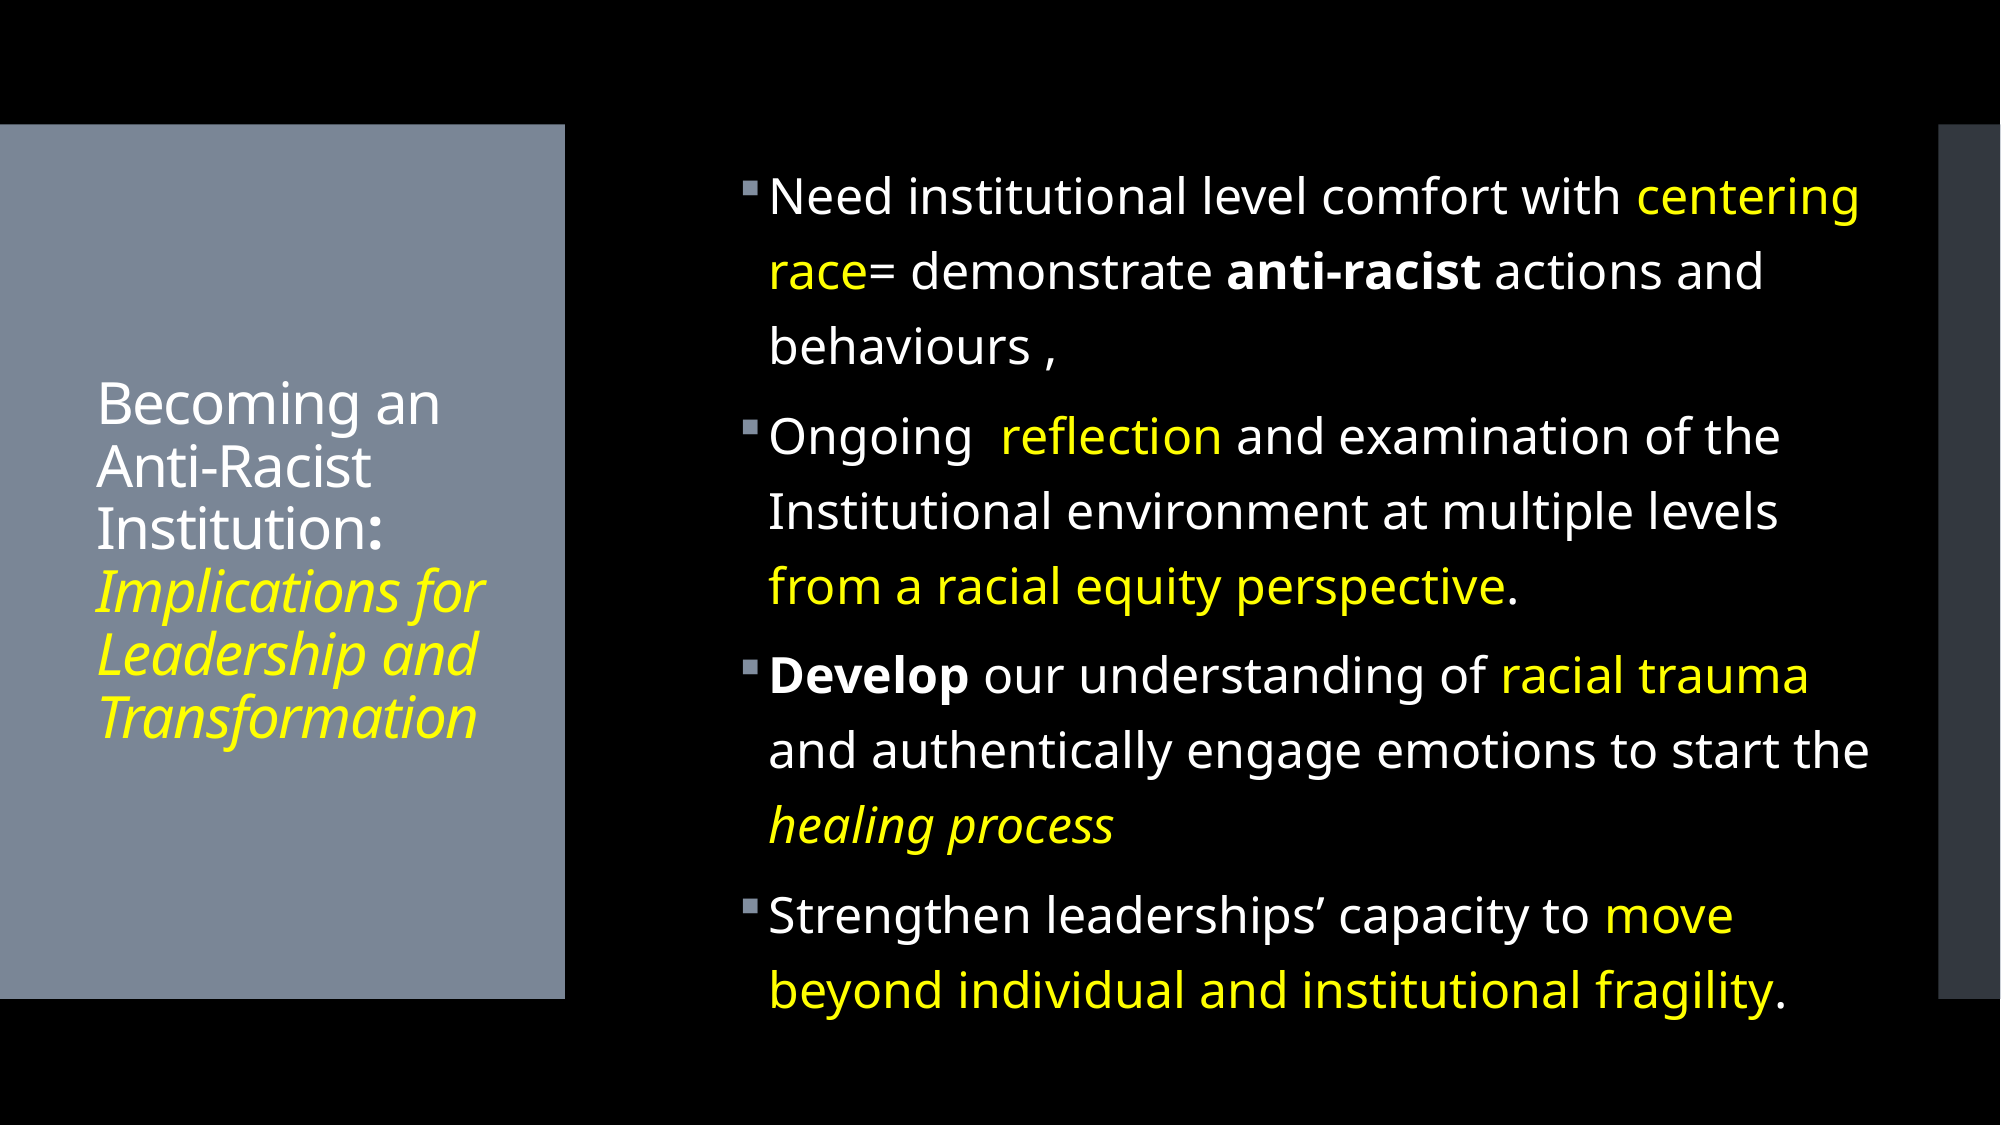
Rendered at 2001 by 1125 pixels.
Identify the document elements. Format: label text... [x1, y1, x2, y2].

list Need institutional level comfort with centering race= demonstrate anti-racist actions and behaviours , Ongoing reflection and examination of the Institutional environment at multiple levels from a racial equity perspective. Develop our understanding of racial trauma and authentically engage emotions to start the healing process Strengthen leaderships’ capacity to move beyond individual and institutional fragility. [724, 114, 1892, 1053]
title Becoming an Anti-Racist Institution: Implications for Leadership and Transformation [81, 276, 537, 849]
